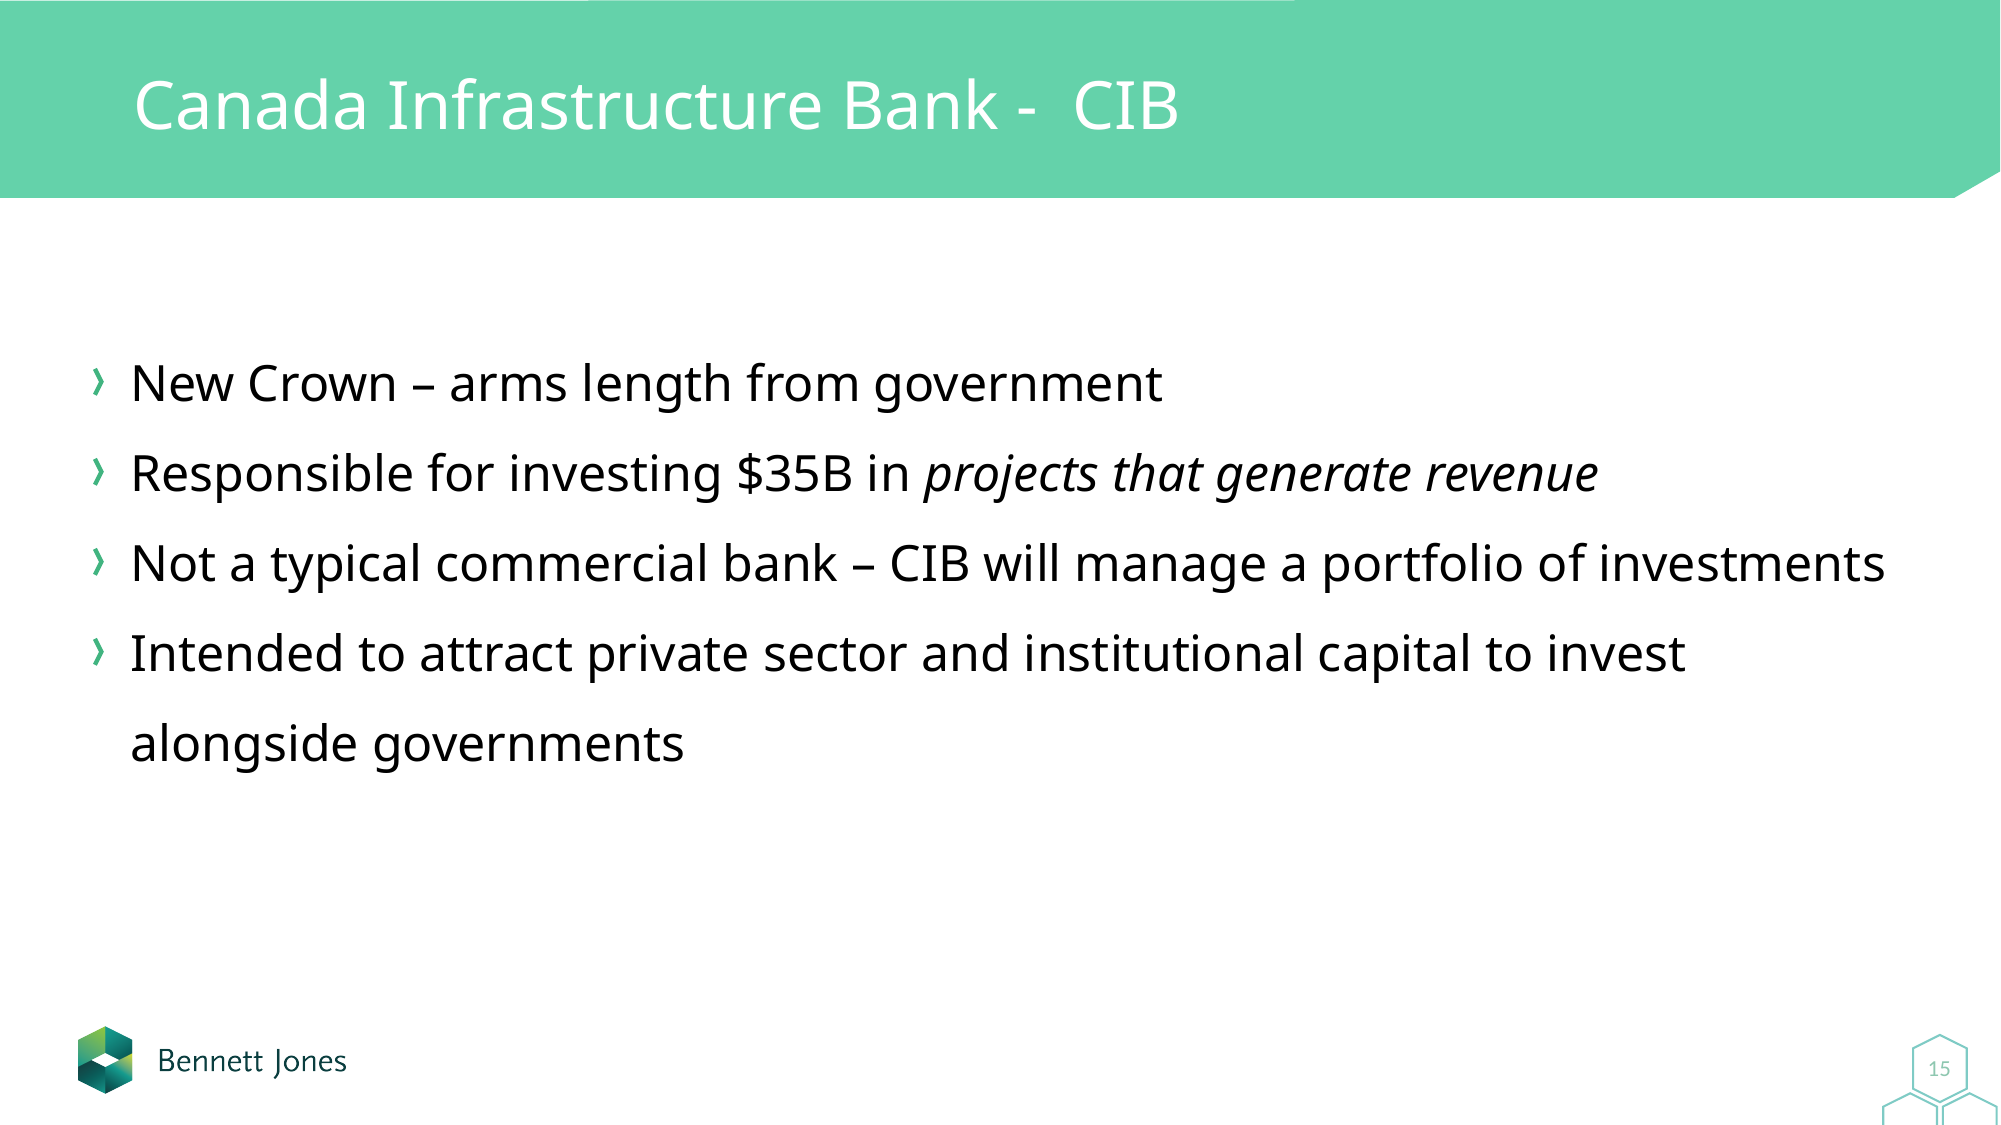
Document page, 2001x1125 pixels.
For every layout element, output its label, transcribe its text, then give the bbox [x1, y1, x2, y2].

list New Crown – arms length from government Responsible for investing $35B in projects that generate revenue Not a typical commercial bank – CIB will manage a portfolio of investments Intended to attract private sector and institutional capital to invest alongside governments [78, 314, 1922, 1057]
slide_number 15 [1909, 1042, 1970, 1093]
title Canada Infrastructure Bank - CIB [118, 64, 1884, 153]
picture [78, 1057, 346, 1094]
